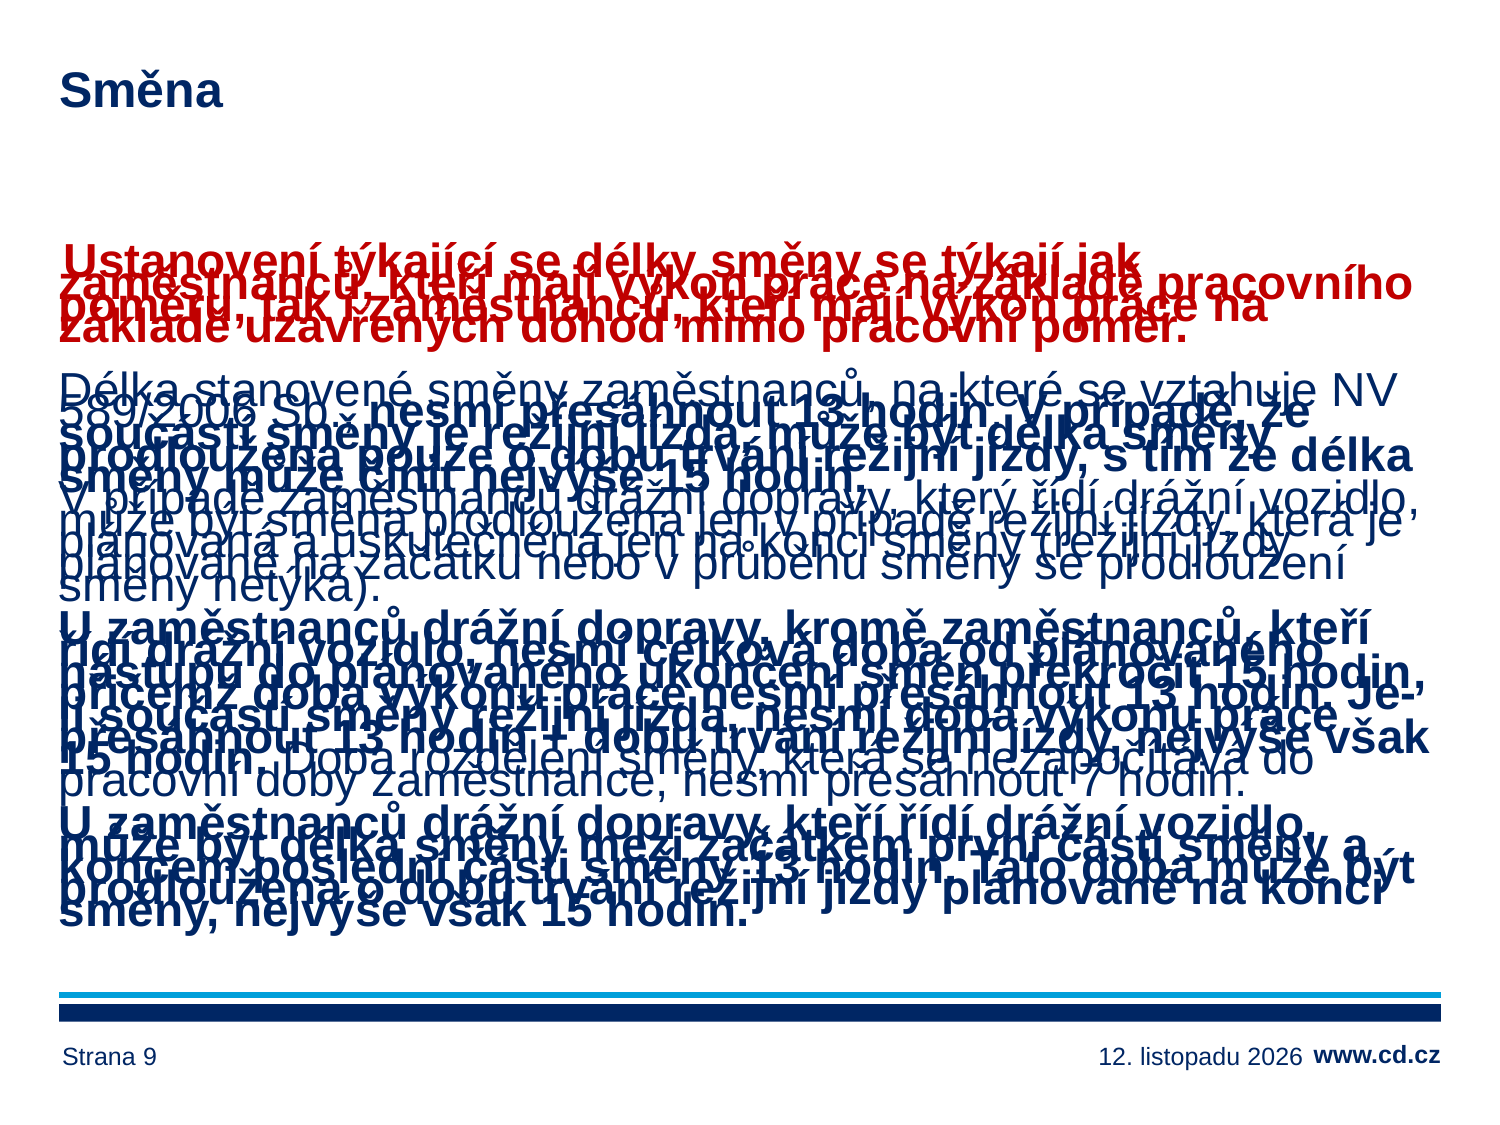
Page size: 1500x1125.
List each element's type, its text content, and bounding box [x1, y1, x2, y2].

list Ustanovení týkající se délky směny se týkají jak zaměstnanců, kteří mají výkon práce na základě pracovního poměru, tak i zaměstnanců, kteří mají výkon práce na základě uzavřených dohod mimo pracovní poměr. Délka stanovené směny zaměstnanců, na které se vztahuje NV 589/2006 Sb., nesmí přesáhnout 13 hodin. V případě, že součástí směny je režijní jízda, může být délka směny prodloužena pouze o dobu trvání režijní jízdy, s tím že délka směny může činit nejvýše 15 hodin. V případě zaměstnanců drážní dopravy, který řídí drážní vozidlo, může být směna prodloužena jen v případě režijní jízdy, která je plánovaná a uskutečněná jen na konci směny (režijní jízdy plánované na začátku nebo v průběhu směny se prodloužení směny netýká). U zaměstnanců drážní dopravy, kromě zaměstnanců, kteří řídí drážní vozidlo, nesmí celková doba od plánovaného nástupu do plánovaného ukončení směn překročit 15 hodin, přičemž doba výkonu práce nesmí přesáhnout 13 hodin. Je-li součástí směny režijní jízda, nesmí doba výkonu práce přesáhnout 13 hodin + dobu trvání režijní jízdy, nejvýše však 15 hodin. Doba rozdělení směny, která se nezapočítává do pracovní doby zaměstnance, nesmí přesáhnout 7 hodin. U zaměstnanců drážní dopravy, kteří řídí drážní vozidlo, může být délka směny mezi začátkem první části směny a koncem poslední části směny 13 hodin. Tato doba může být prodloužena o dobu trvání režijní jízdy plánované na konci směny, nejvýše však 15 hodin. [59, 265, 1441, 974]
slide_number 17. ledna 2025 [1009, 1011, 1304, 1071]
slide_number Strana 9 [62, 1011, 246, 1071]
title Směna [59, 59, 1441, 126]
